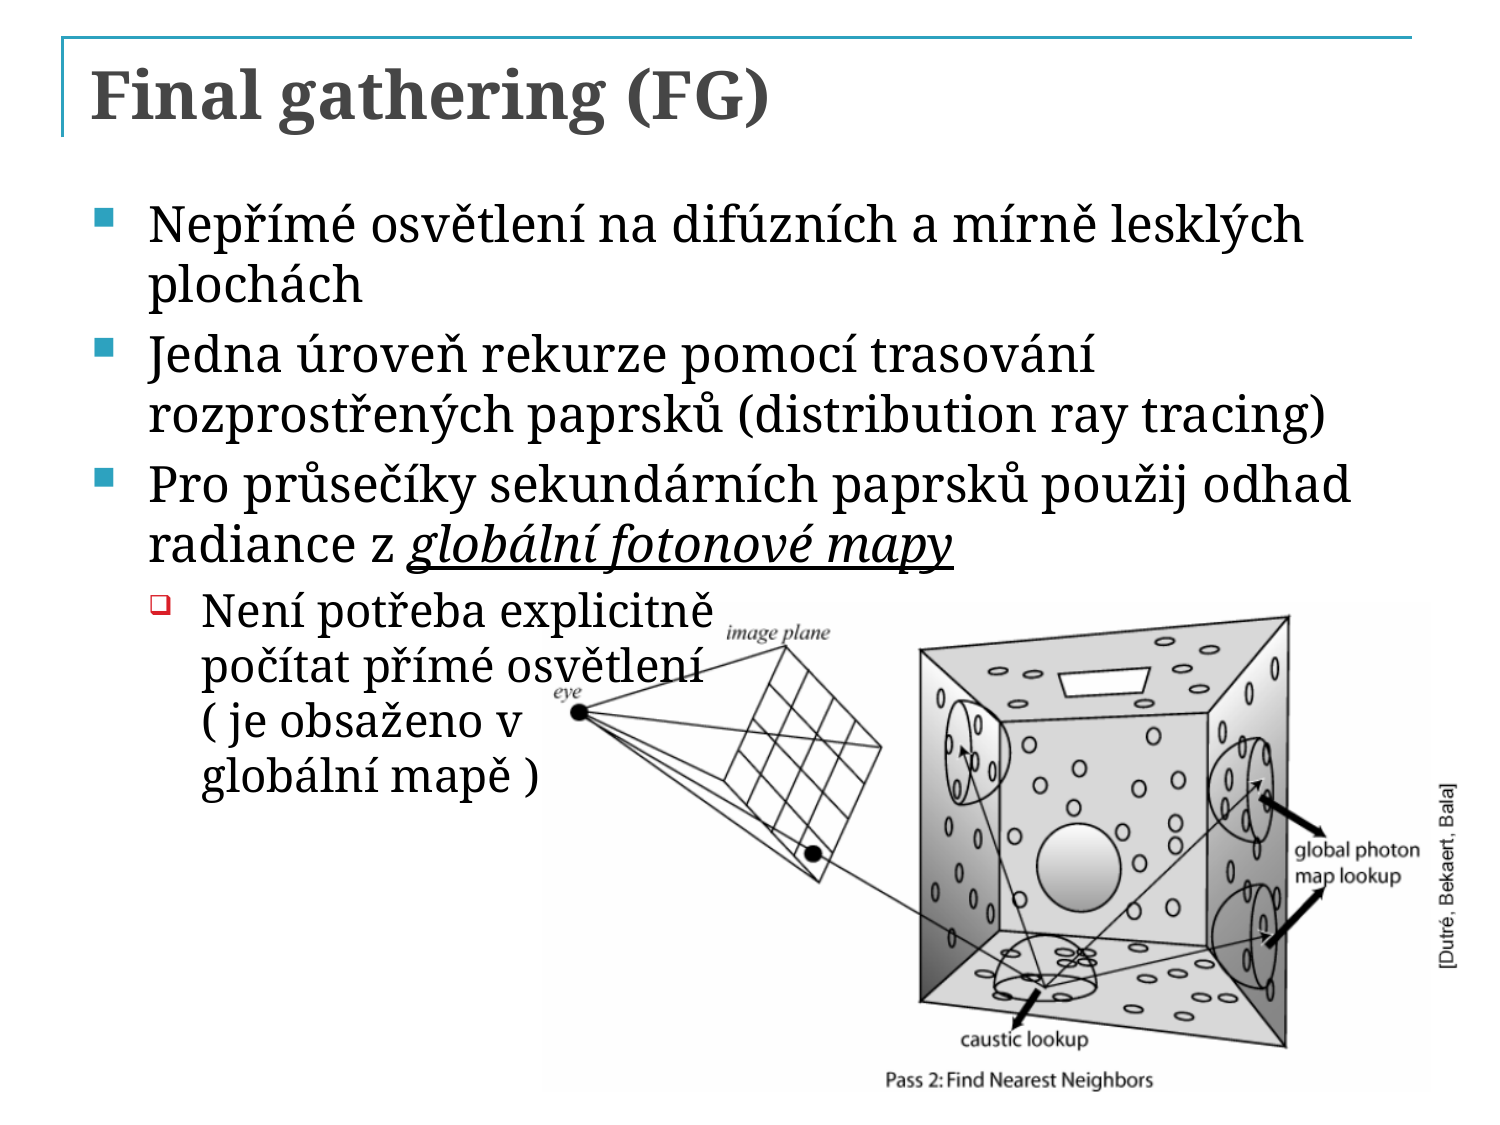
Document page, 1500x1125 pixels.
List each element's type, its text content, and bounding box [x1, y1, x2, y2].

list Nepřímé osvětlení na difúzních a mírně lesklých plochách Jedna úroveň rekurze pomocí trasování rozprostřených paprsků (distribution ray tracing) Pro průsečíky sekundárních paprsků použij odhad radiance z globální fotonové mapy Není potřeba explicitně počítat přímé osvětlení ( je obsaženo v globální mapě ) [76, 184, 1461, 1006]
picture [537, 578, 1471, 1107]
title Final gathering (FG) [74, 45, 1426, 233]
